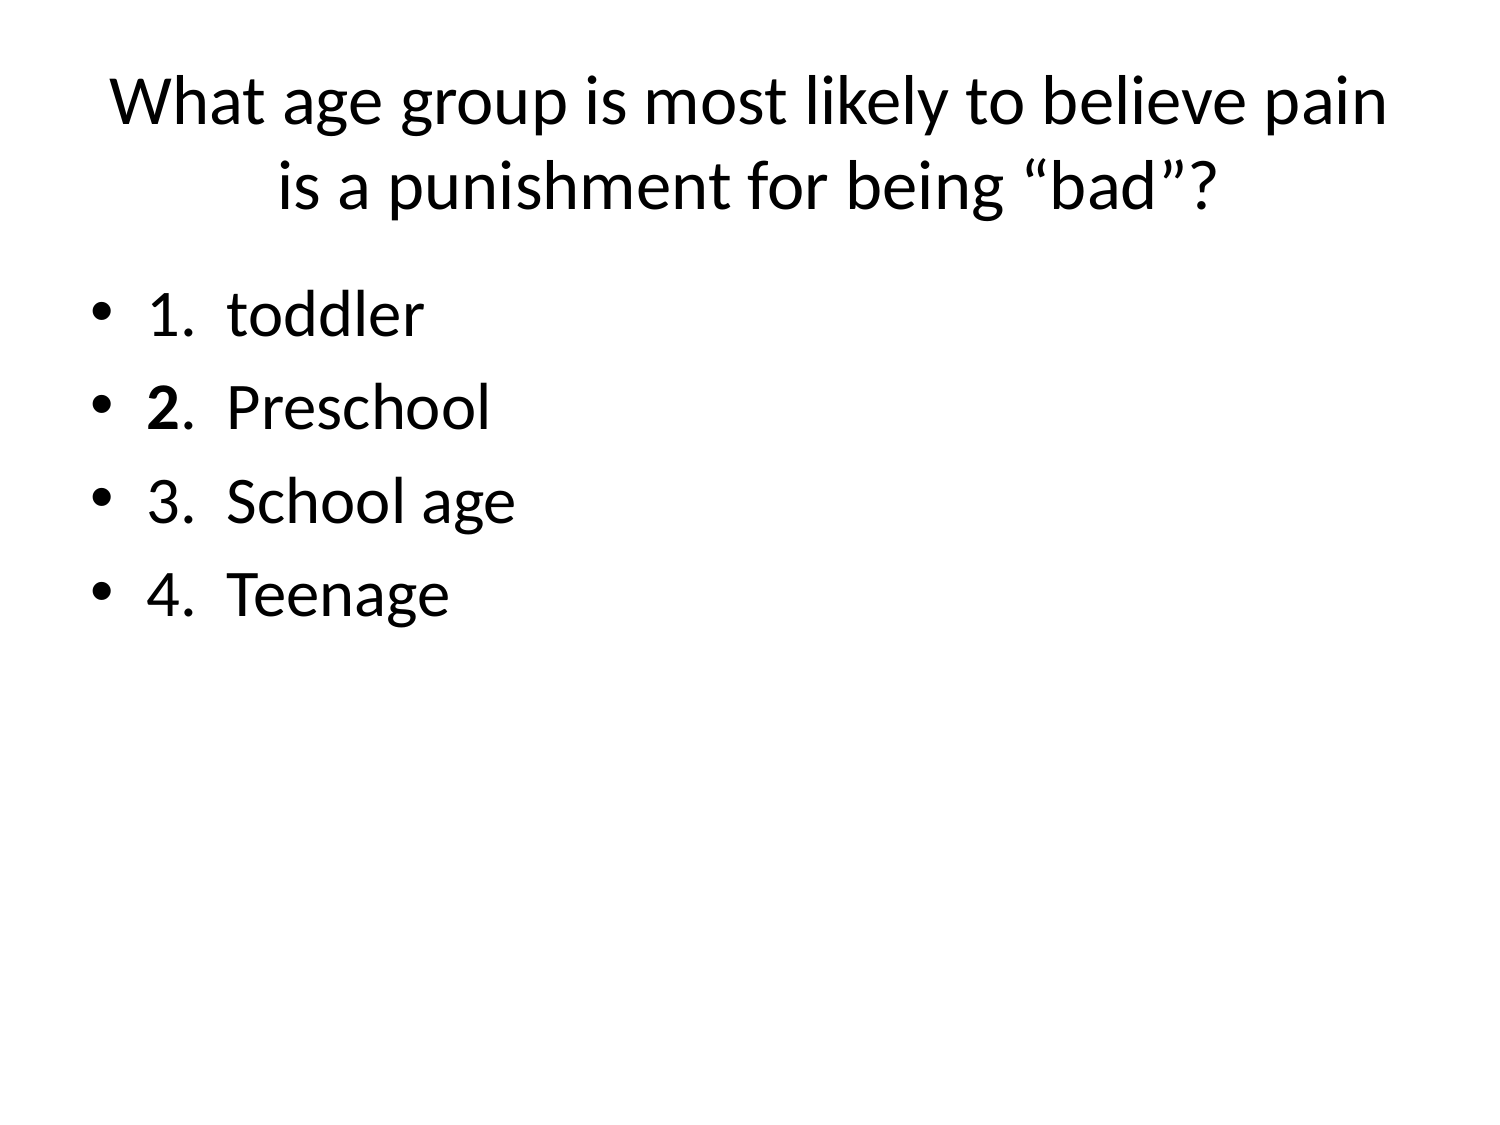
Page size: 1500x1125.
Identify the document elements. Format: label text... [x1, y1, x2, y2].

list 1. toddler 2. Preschool 3. School age 4. Teenage [75, 262, 1425, 1005]
title What age group is most likely to believe pain is a punishment for being “bad”? [75, 45, 1425, 233]
